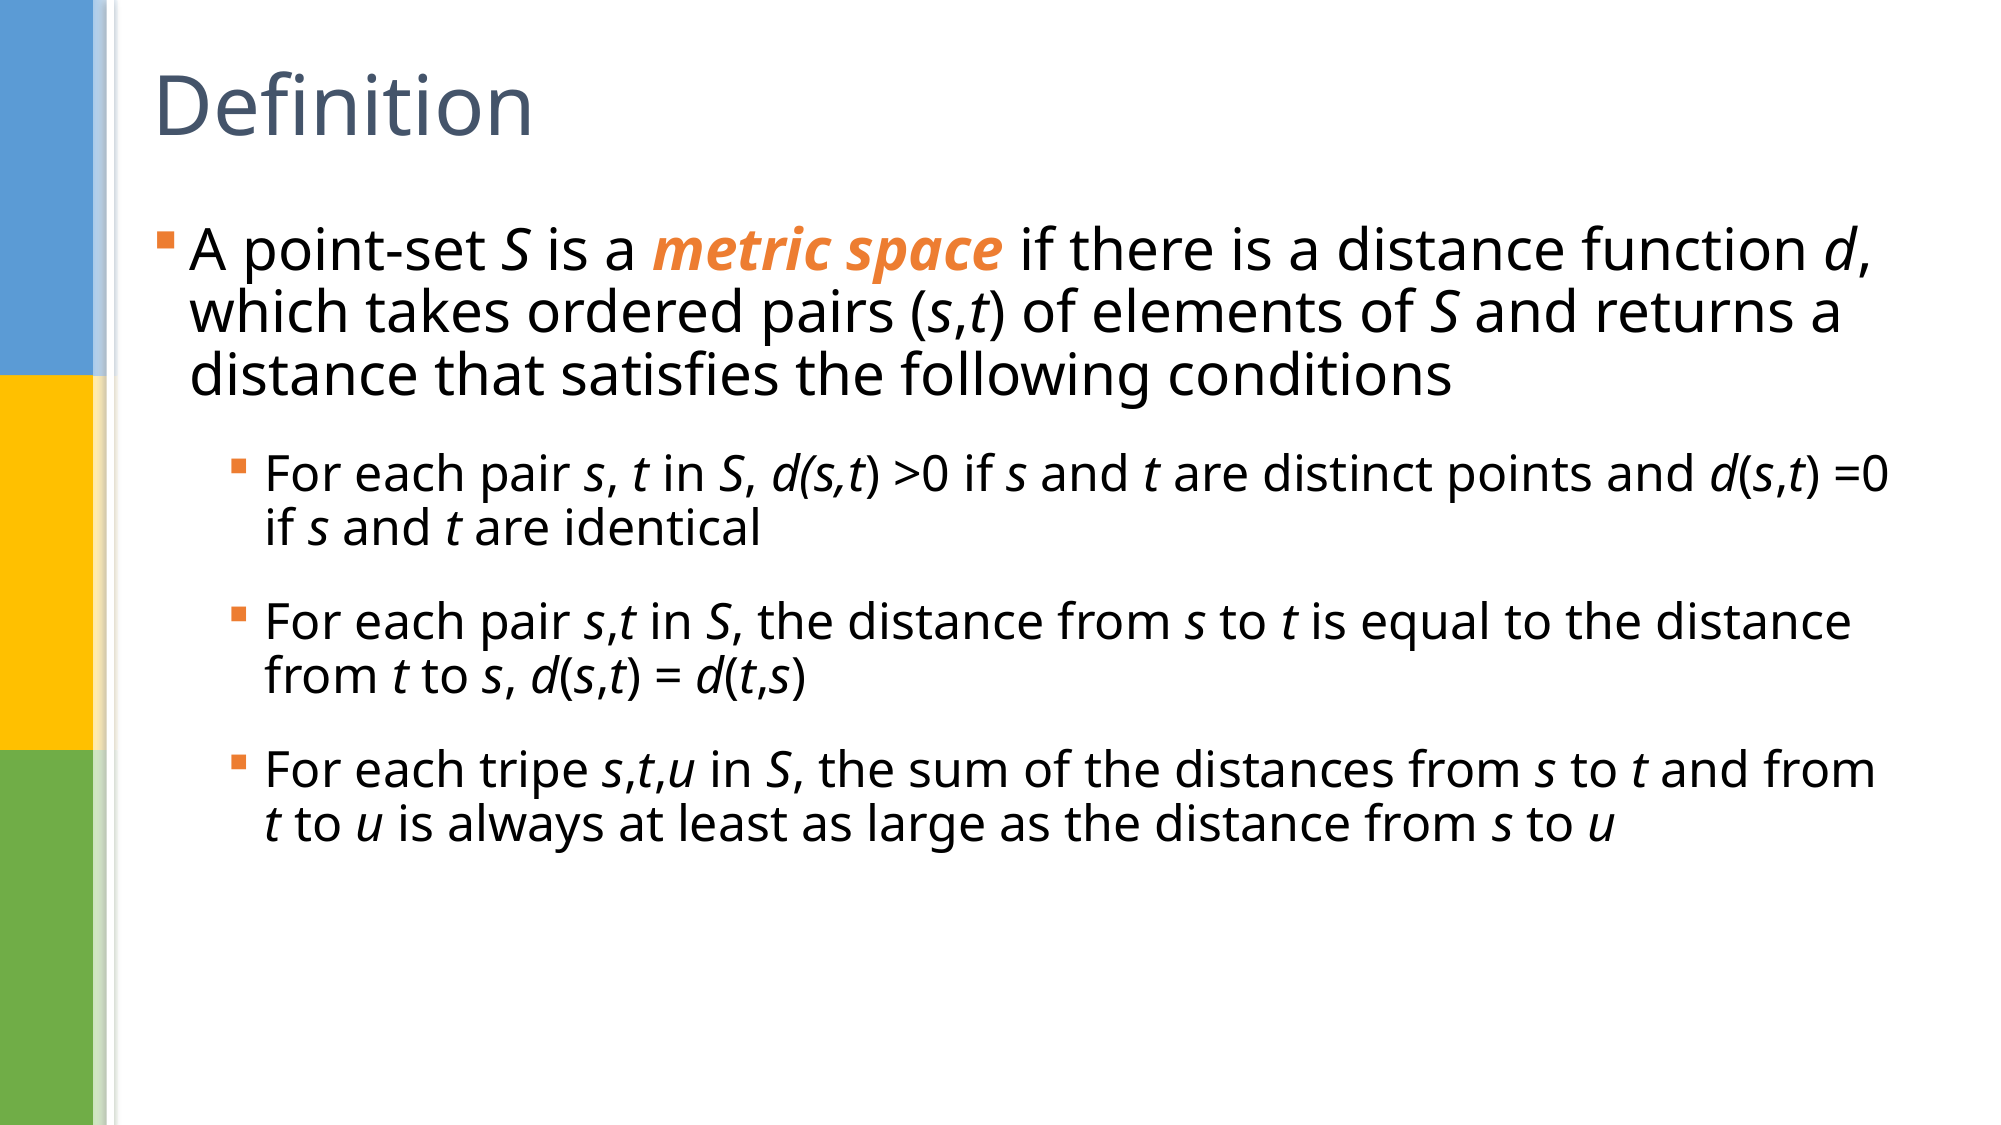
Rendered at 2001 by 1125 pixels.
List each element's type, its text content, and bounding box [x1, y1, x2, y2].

title Definition [137, 19, 1863, 185]
text_box A point-set S is a metric space if there is a distance function d, which takes ordered pairs (s,t) of elements of S and returns a distance that satisfies the following conditions For each pair s, t in S, d(s,t) >0 if s and t are distinct points and d(s,t) =0 if s and t are identical For each pair s,t in S, the distance from s to t is equal to the distance from t to s, d(s,t) = d(t,s) For each tripe s,t,u in S, the sum of the distances from s to t and from t to u is always at least as large as the distance from s to u [137, 212, 1907, 1050]
